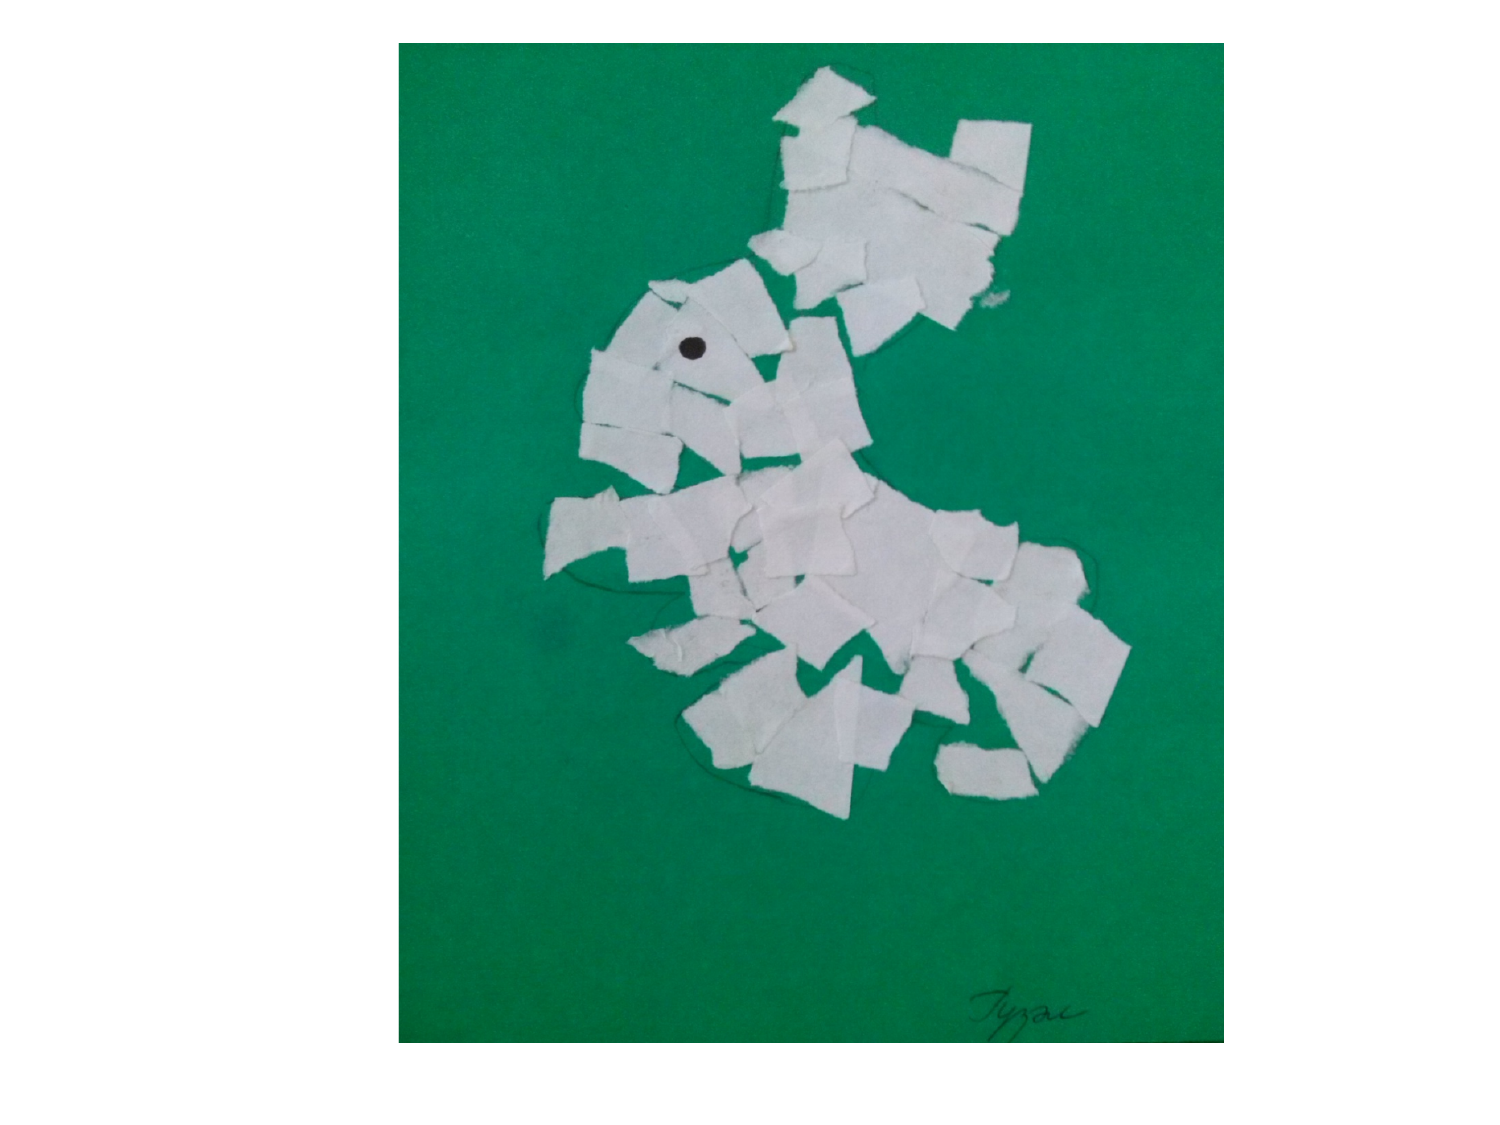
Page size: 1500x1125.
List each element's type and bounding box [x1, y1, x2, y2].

picture [399, 43, 1224, 130]
list [310, 130, 1312, 956]
picture [399, 956, 1224, 1043]
